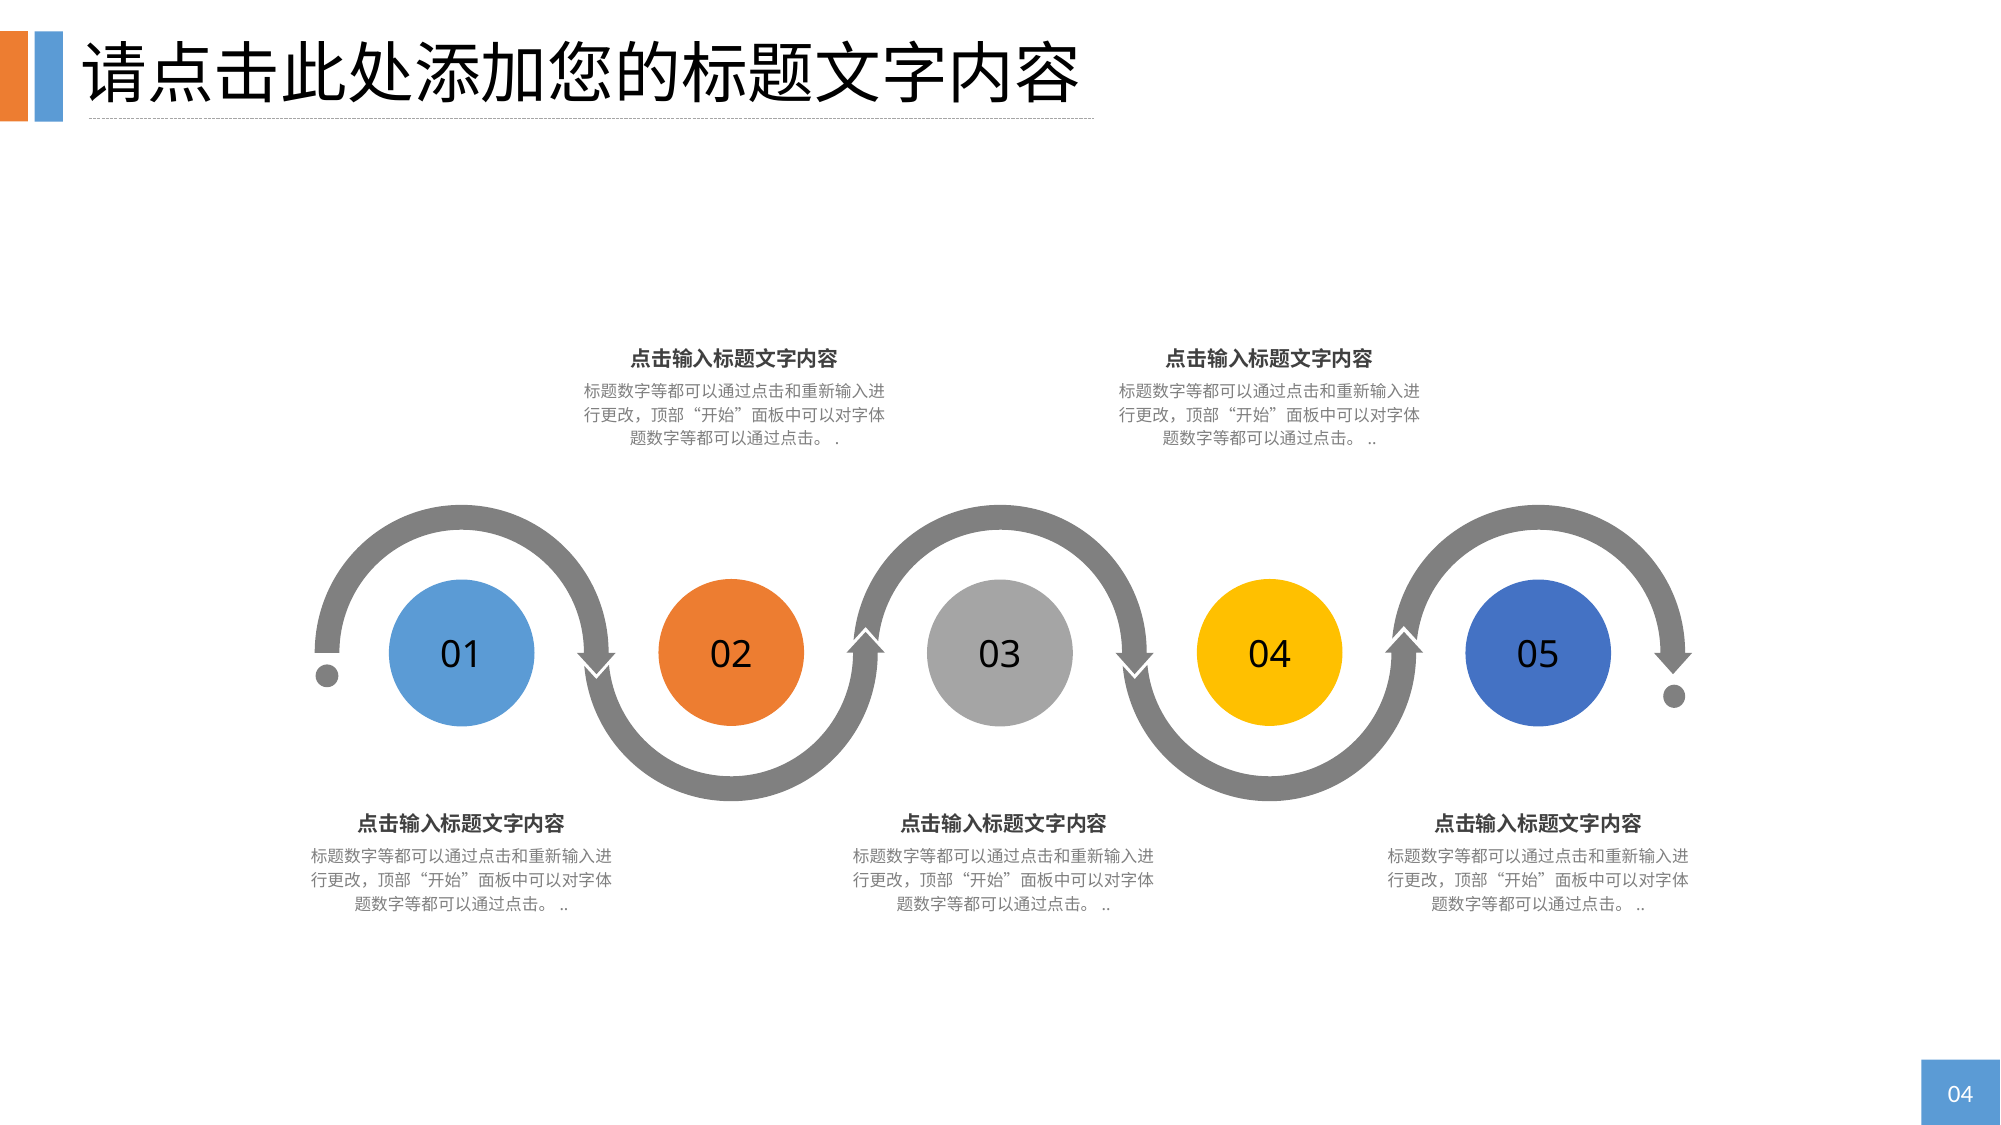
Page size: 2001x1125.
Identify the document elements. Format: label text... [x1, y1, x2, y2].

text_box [314, 504, 1693, 802]
text_box 点击输入标题文字内容 标题数字等都可以通过点击和重新输入进行更改，顶部“开始”面板中可以对字体题数字等都可以通过点击。.. [1380, 805, 1696, 914]
text_box 点击输入标题文字内容 标题数字等都可以通过点击和重新输入进行更改，顶部“开始”面板中可以对字体题数字等都可以通过点击。.. [304, 805, 619, 914]
text_box 点击输入标题文字内容 标题数字等都可以通过点击和重新输入进行更改，顶部“开始”面板中可以对字体题数字等都可以通过点击。.. [846, 805, 1162, 914]
text_box 点击输入标题文字内容 标题数字等都可以通过点击和重新输入进行更改，顶部“开始”面板中可以对字体题数字等都可以通过点击。.. [1112, 340, 1427, 449]
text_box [0, 31, 63, 122]
text_box 04 [1920, 1059, 2000, 1125]
text_box 点击输入标题文字内容 标题数字等都可以通过点击和重新输入进行更改，顶部“开始”面板中可以对字体题数字等都可以通过点击。. [577, 340, 892, 449]
text_box 请点击此处添加您的标题文字内容 [65, 32, 1099, 104]
